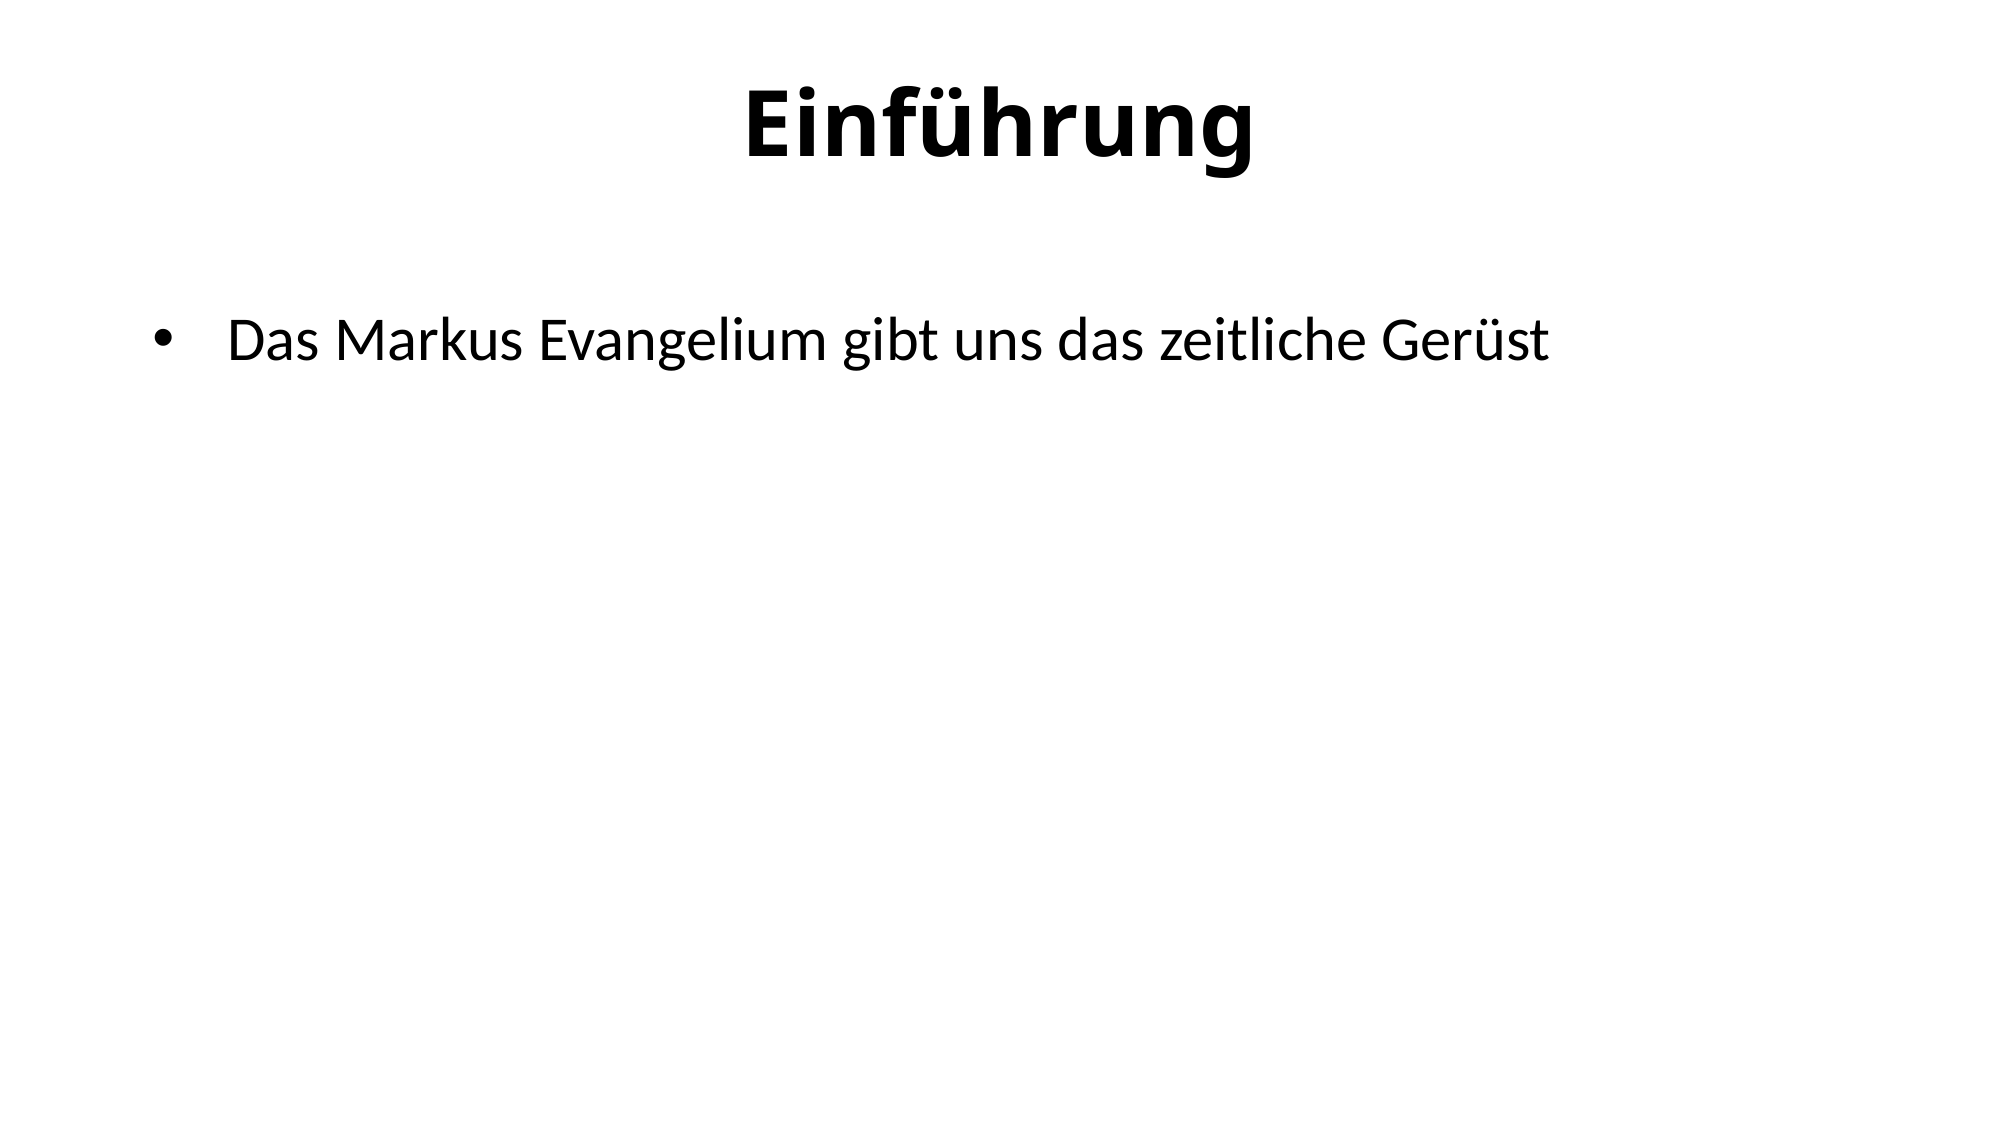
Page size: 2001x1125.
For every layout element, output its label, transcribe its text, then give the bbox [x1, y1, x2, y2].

list Das Markus Evangelium gibt uns das zeitliche Gerüst [137, 299, 1944, 953]
title Einführung [137, 59, 1863, 194]
